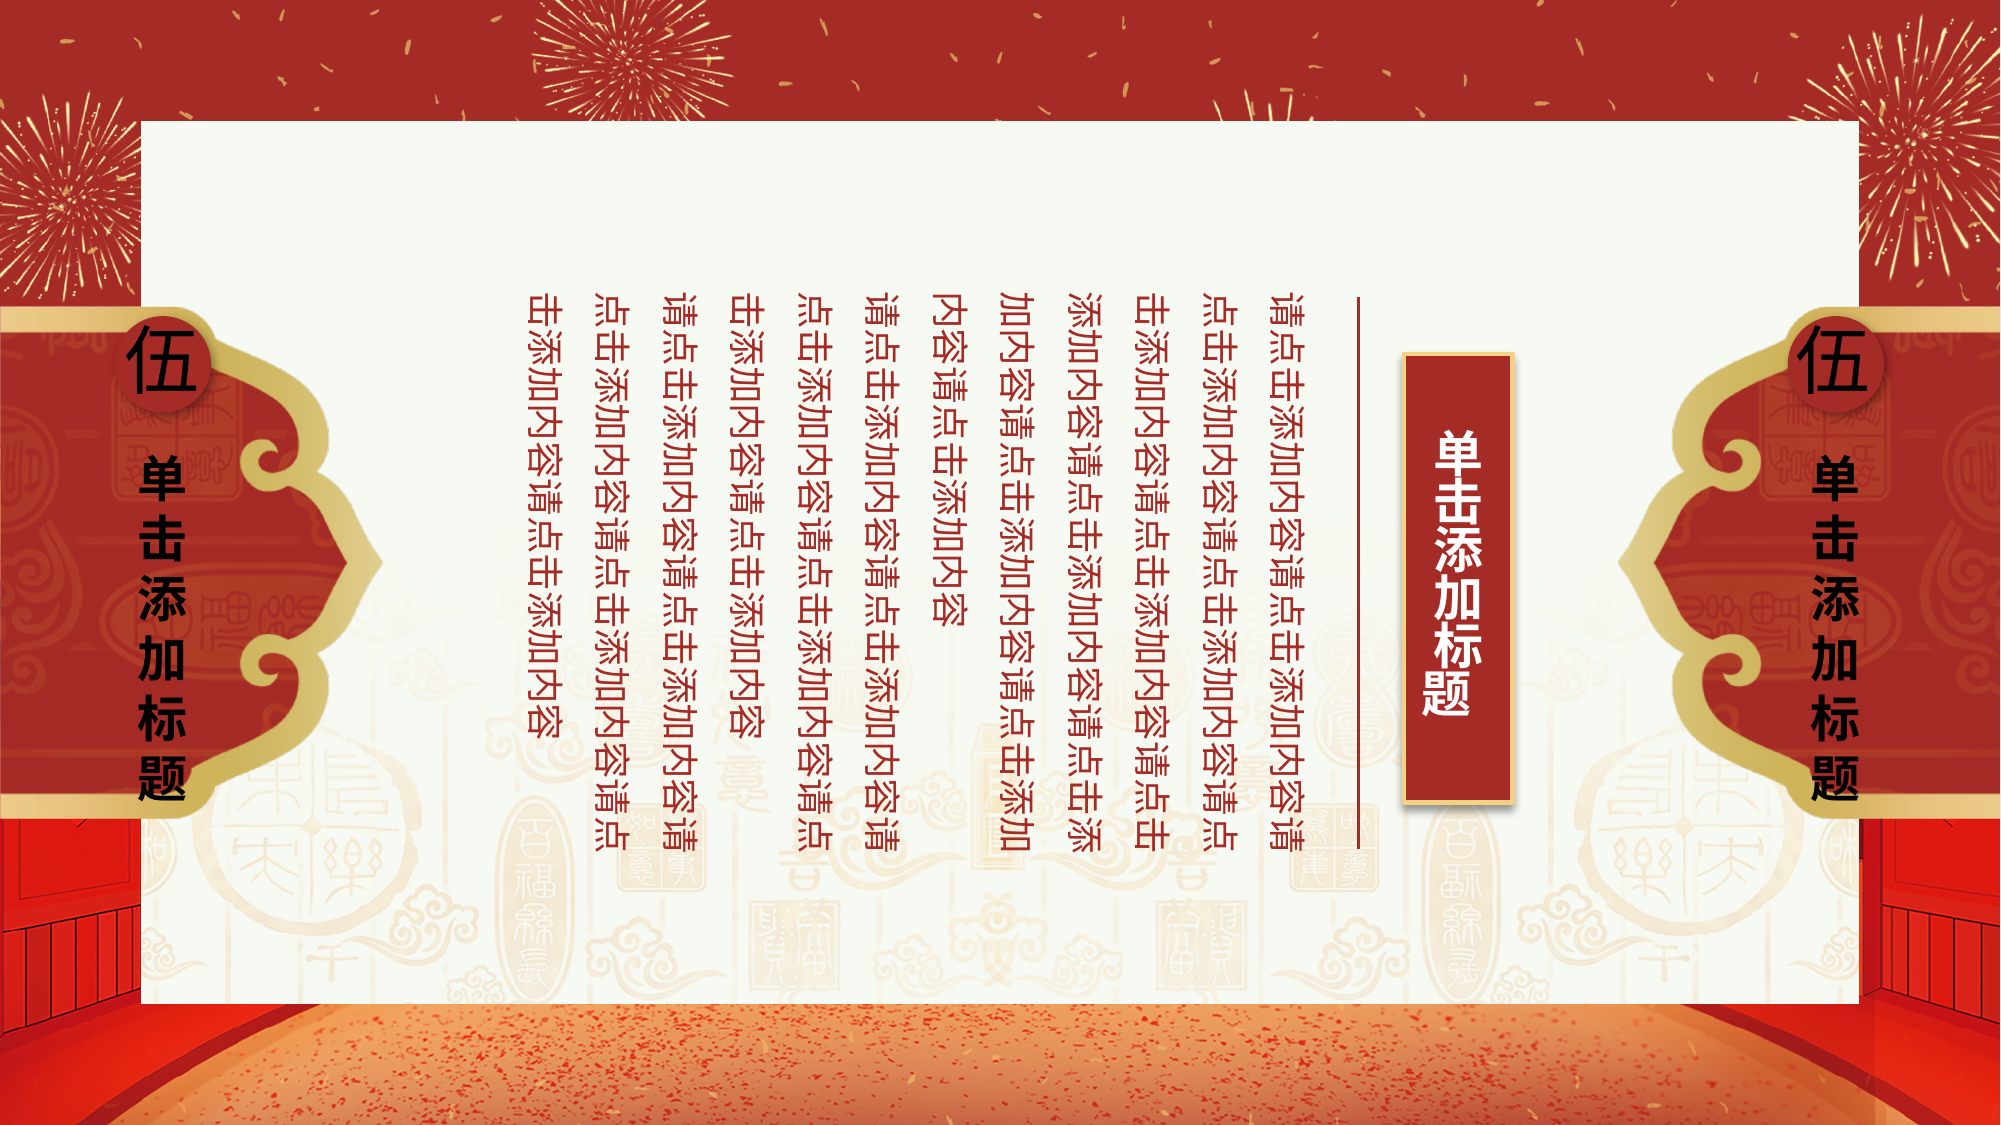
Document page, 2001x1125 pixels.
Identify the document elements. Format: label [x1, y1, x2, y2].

picture [0, 0, 2001, 1125]
text_box [425, 275, 1513, 881]
text_box [0, 121, 2000, 1004]
